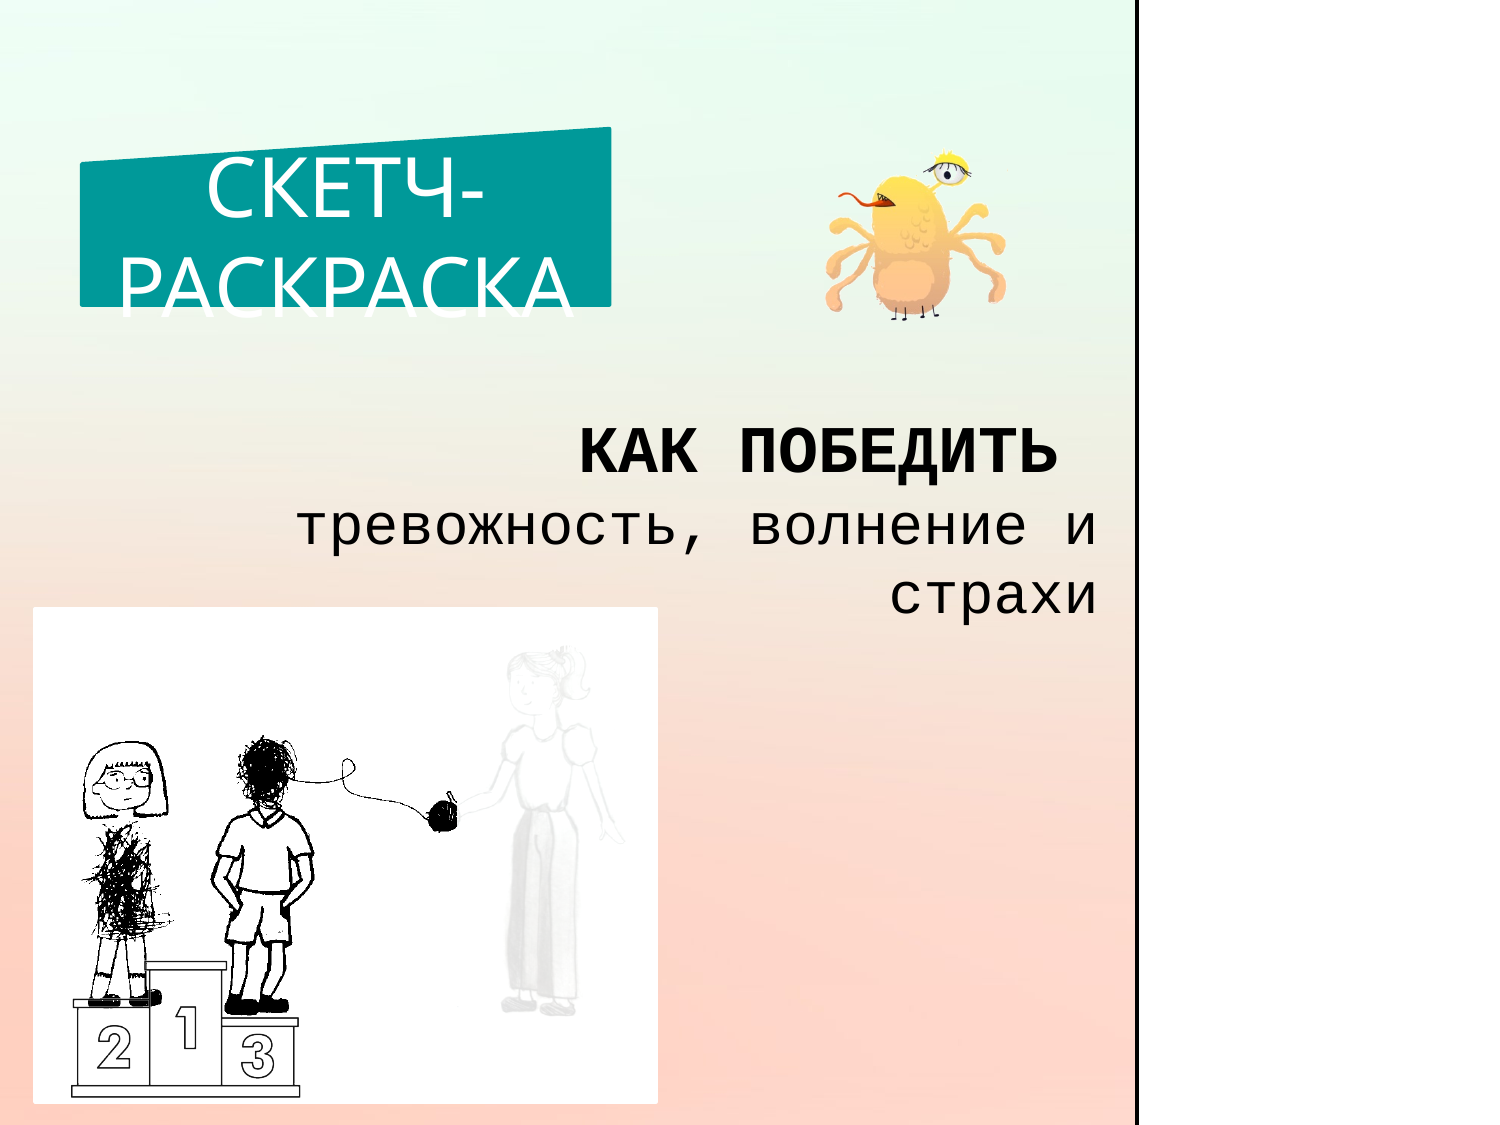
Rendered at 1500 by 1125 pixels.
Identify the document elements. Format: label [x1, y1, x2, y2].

text_box [1138, 0, 1500, 1125]
picture [0, 0, 1137, 1125]
